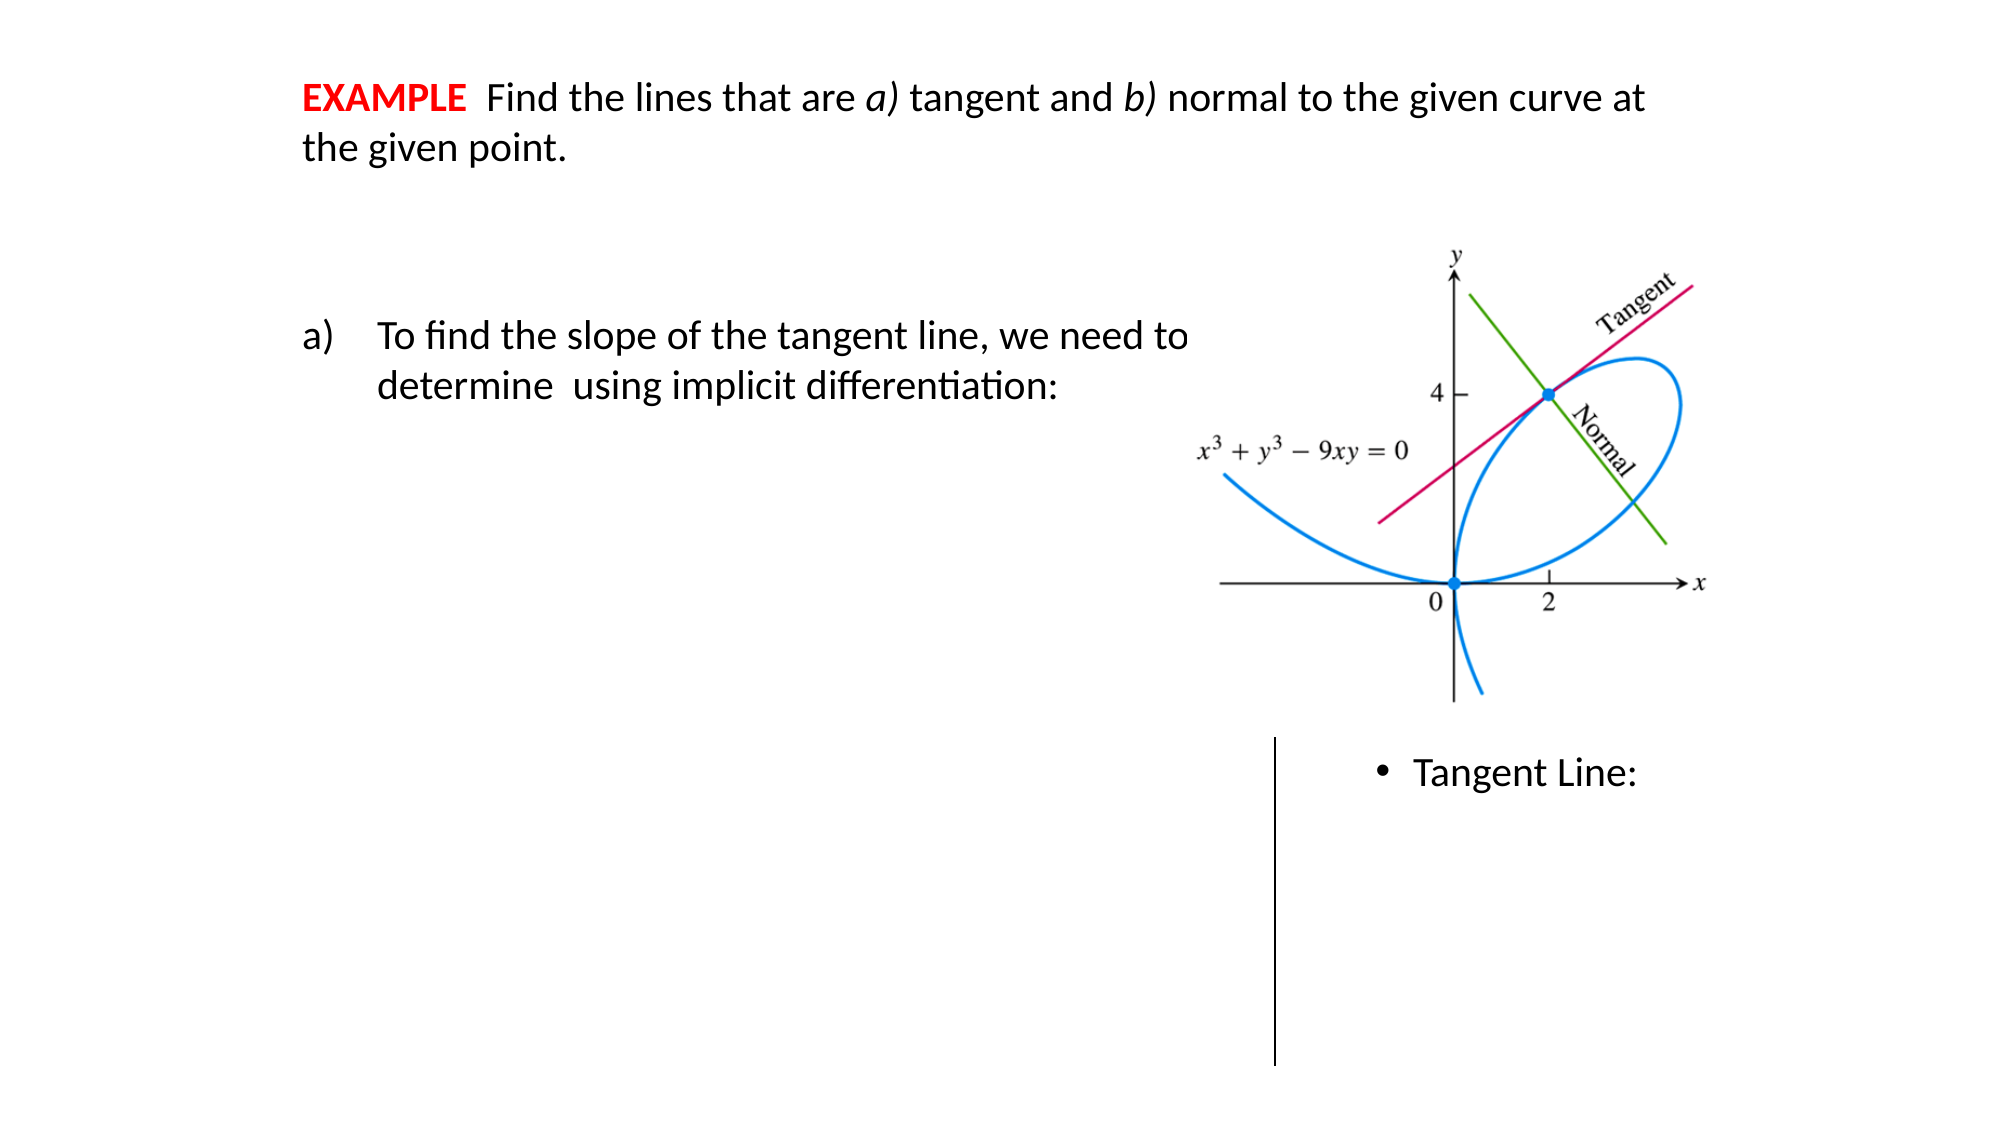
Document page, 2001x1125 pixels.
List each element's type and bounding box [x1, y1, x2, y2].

picture [1187, 241, 1713, 725]
